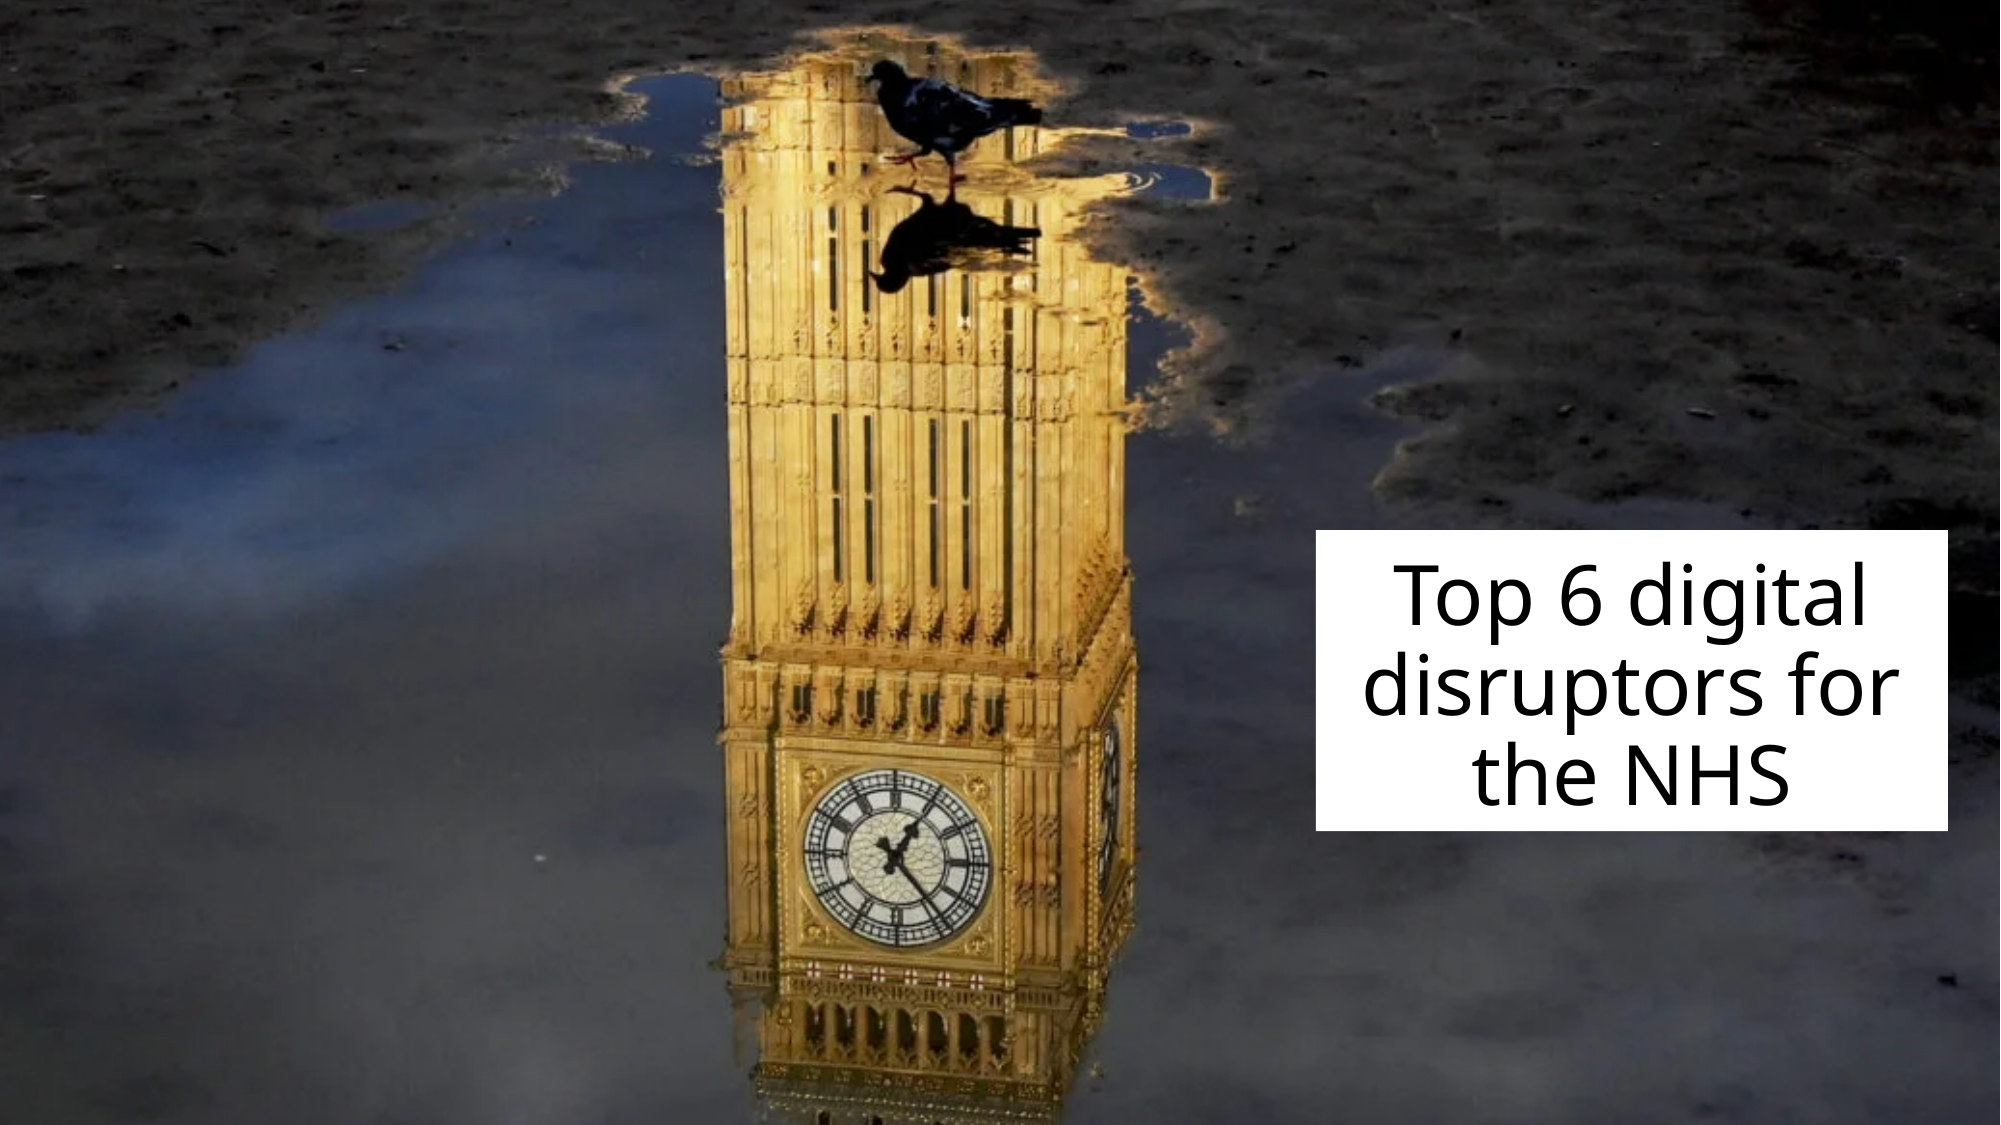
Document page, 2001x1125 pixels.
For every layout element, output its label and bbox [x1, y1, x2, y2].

list [0, 0, 2000, 1125]
